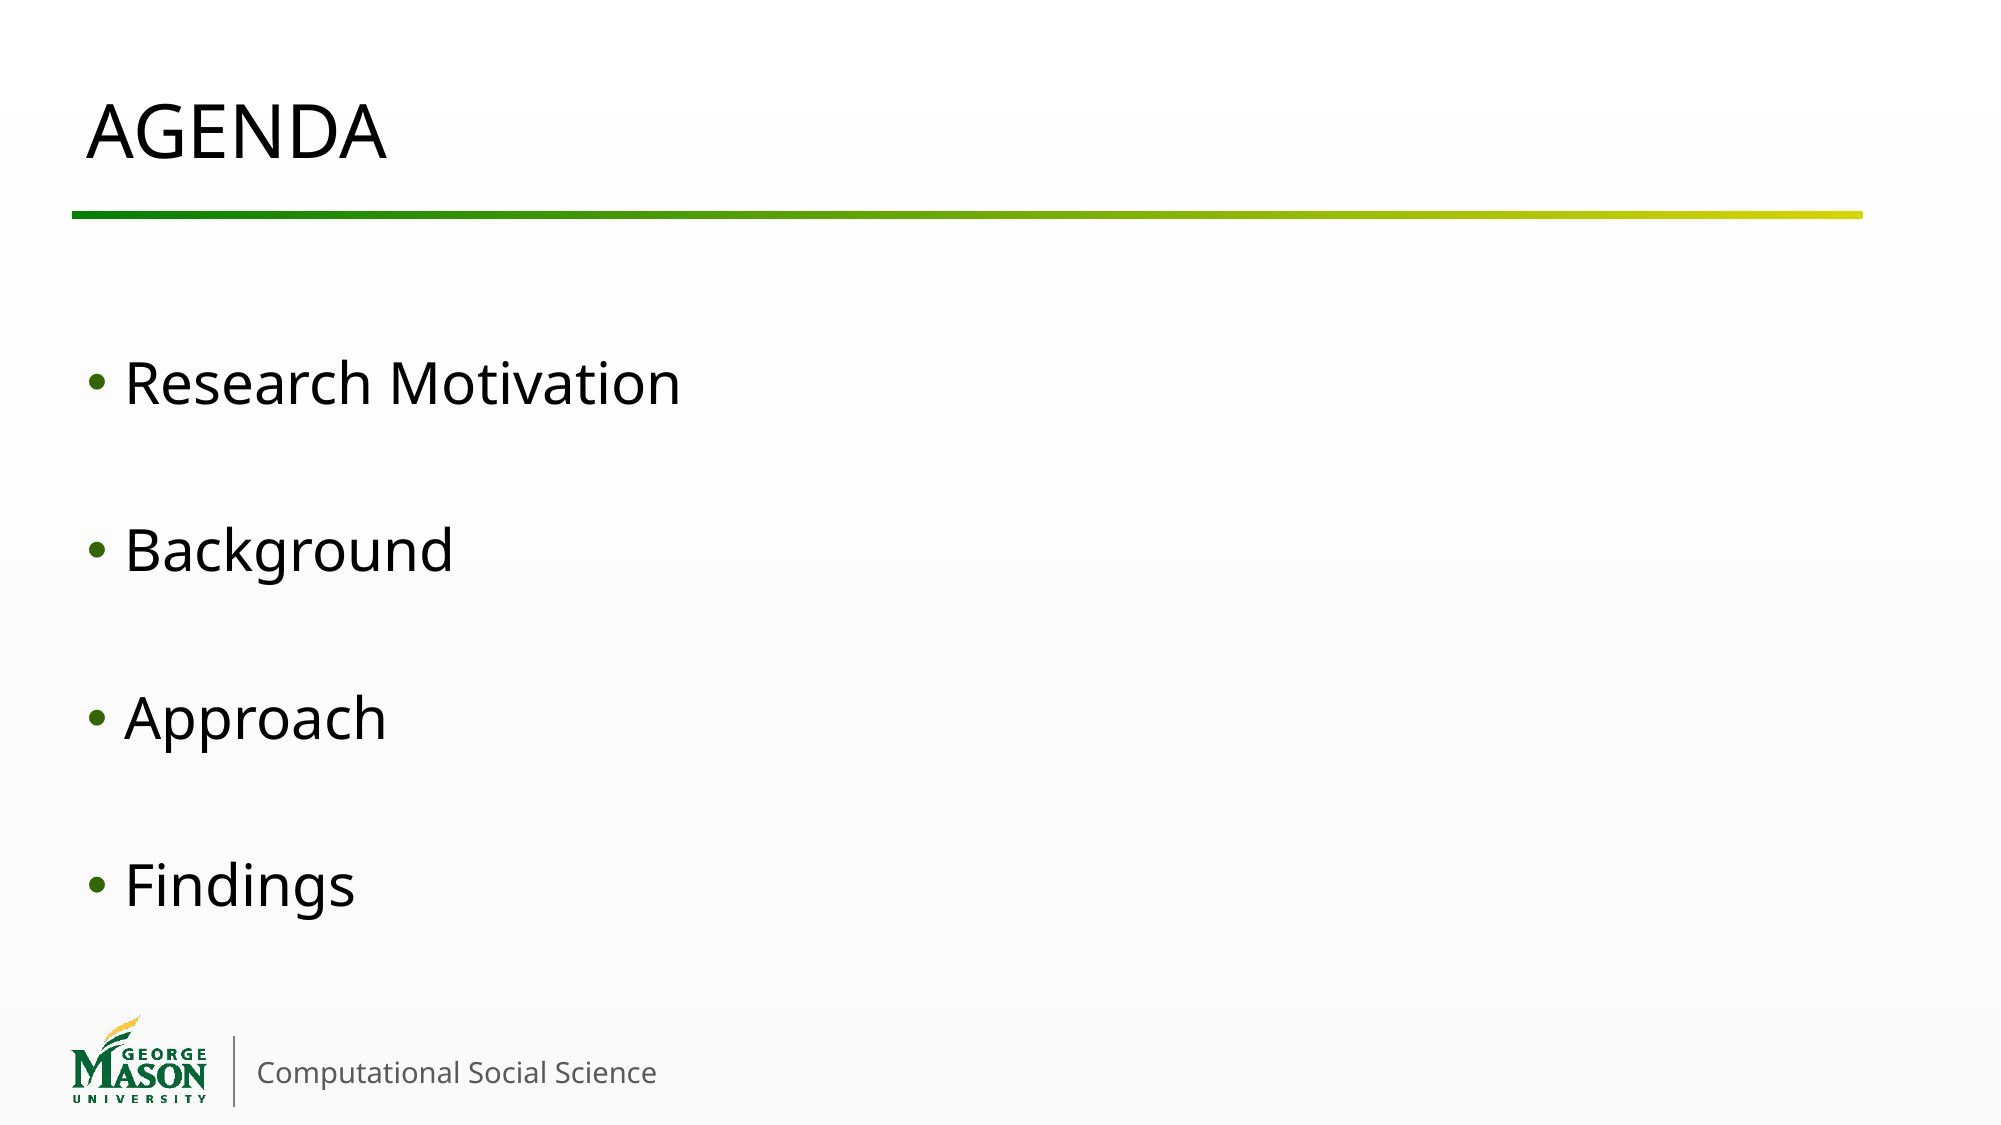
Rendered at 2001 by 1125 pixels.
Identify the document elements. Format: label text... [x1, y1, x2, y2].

picture [71, 1018, 207, 1103]
title Agenda [71, 59, 1919, 209]
list Research Motivation Background Approach Findings [71, 255, 1919, 1018]
